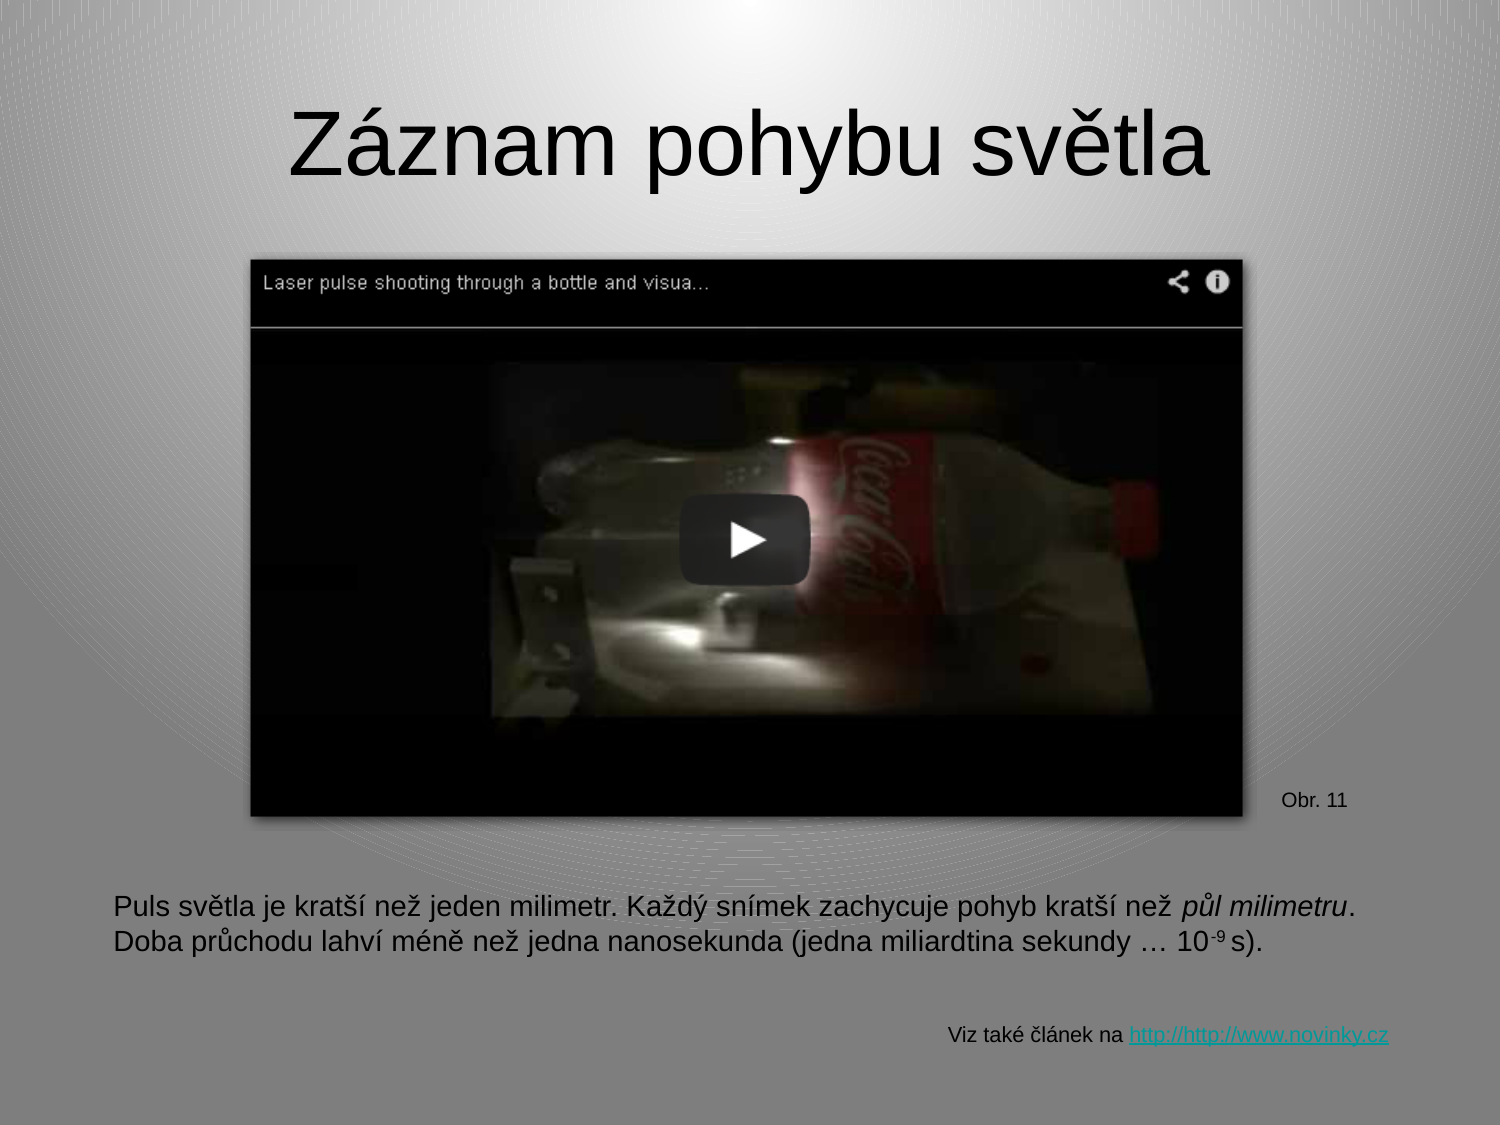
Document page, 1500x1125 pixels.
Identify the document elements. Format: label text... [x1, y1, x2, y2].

text_box Puls světla je kratší než jeden milimetr. Každý snímek zachycuje pohyb kratší než půl milimetru. Doba průchodu lahví méně než jedna nanosekunda (jedna miliardtina sekundy … 10-9 s). [98, 879, 1402, 965]
picture [243, 252, 1257, 831]
title Záznam pohybu světla [75, 45, 1425, 233]
text_box Viz také článek na http://http://www.novinky.cz [933, 1012, 1405, 1054]
text_box Obr. 11 [1266, 779, 1382, 820]
